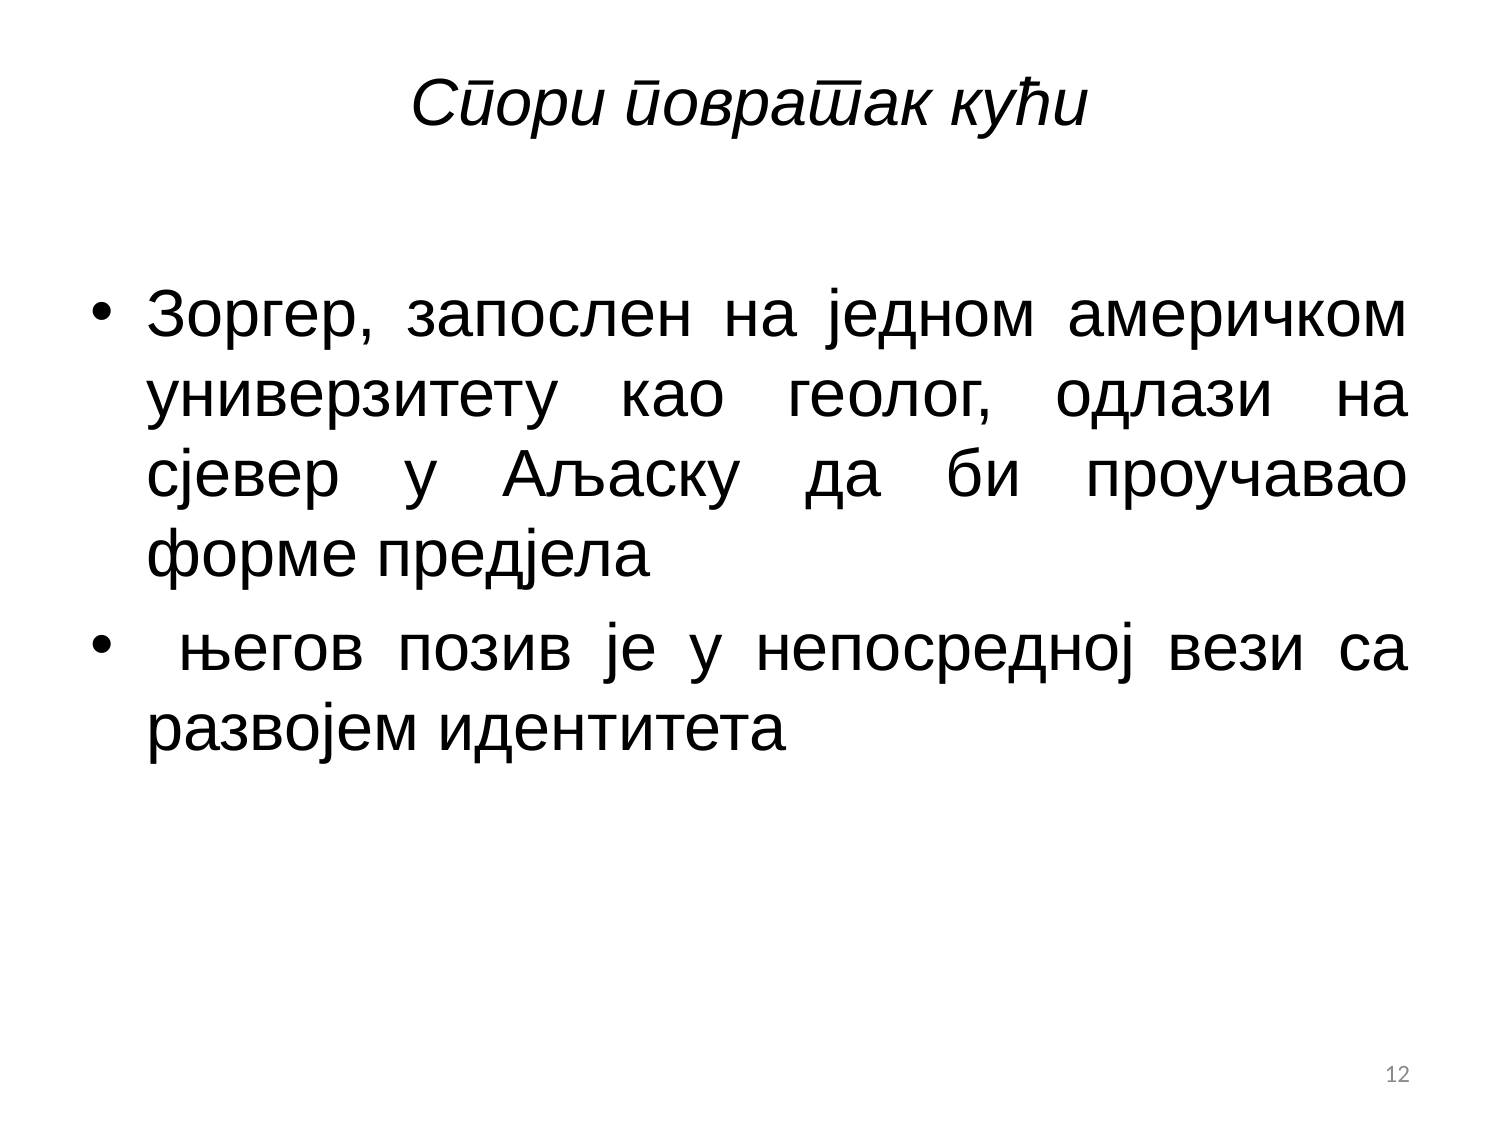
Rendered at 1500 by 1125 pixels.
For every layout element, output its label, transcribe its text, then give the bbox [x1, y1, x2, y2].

slide_number 12 [1074, 1042, 1425, 1103]
list Зоргер, запослен на једном америчком универзитету као геолог, одлази на сјевер у Аљаску да би проучавао форме предјела његов позив је у непосредној вези са развојем идентитета [75, 262, 1425, 1005]
title Спори повратак кући [75, 45, 1425, 233]
